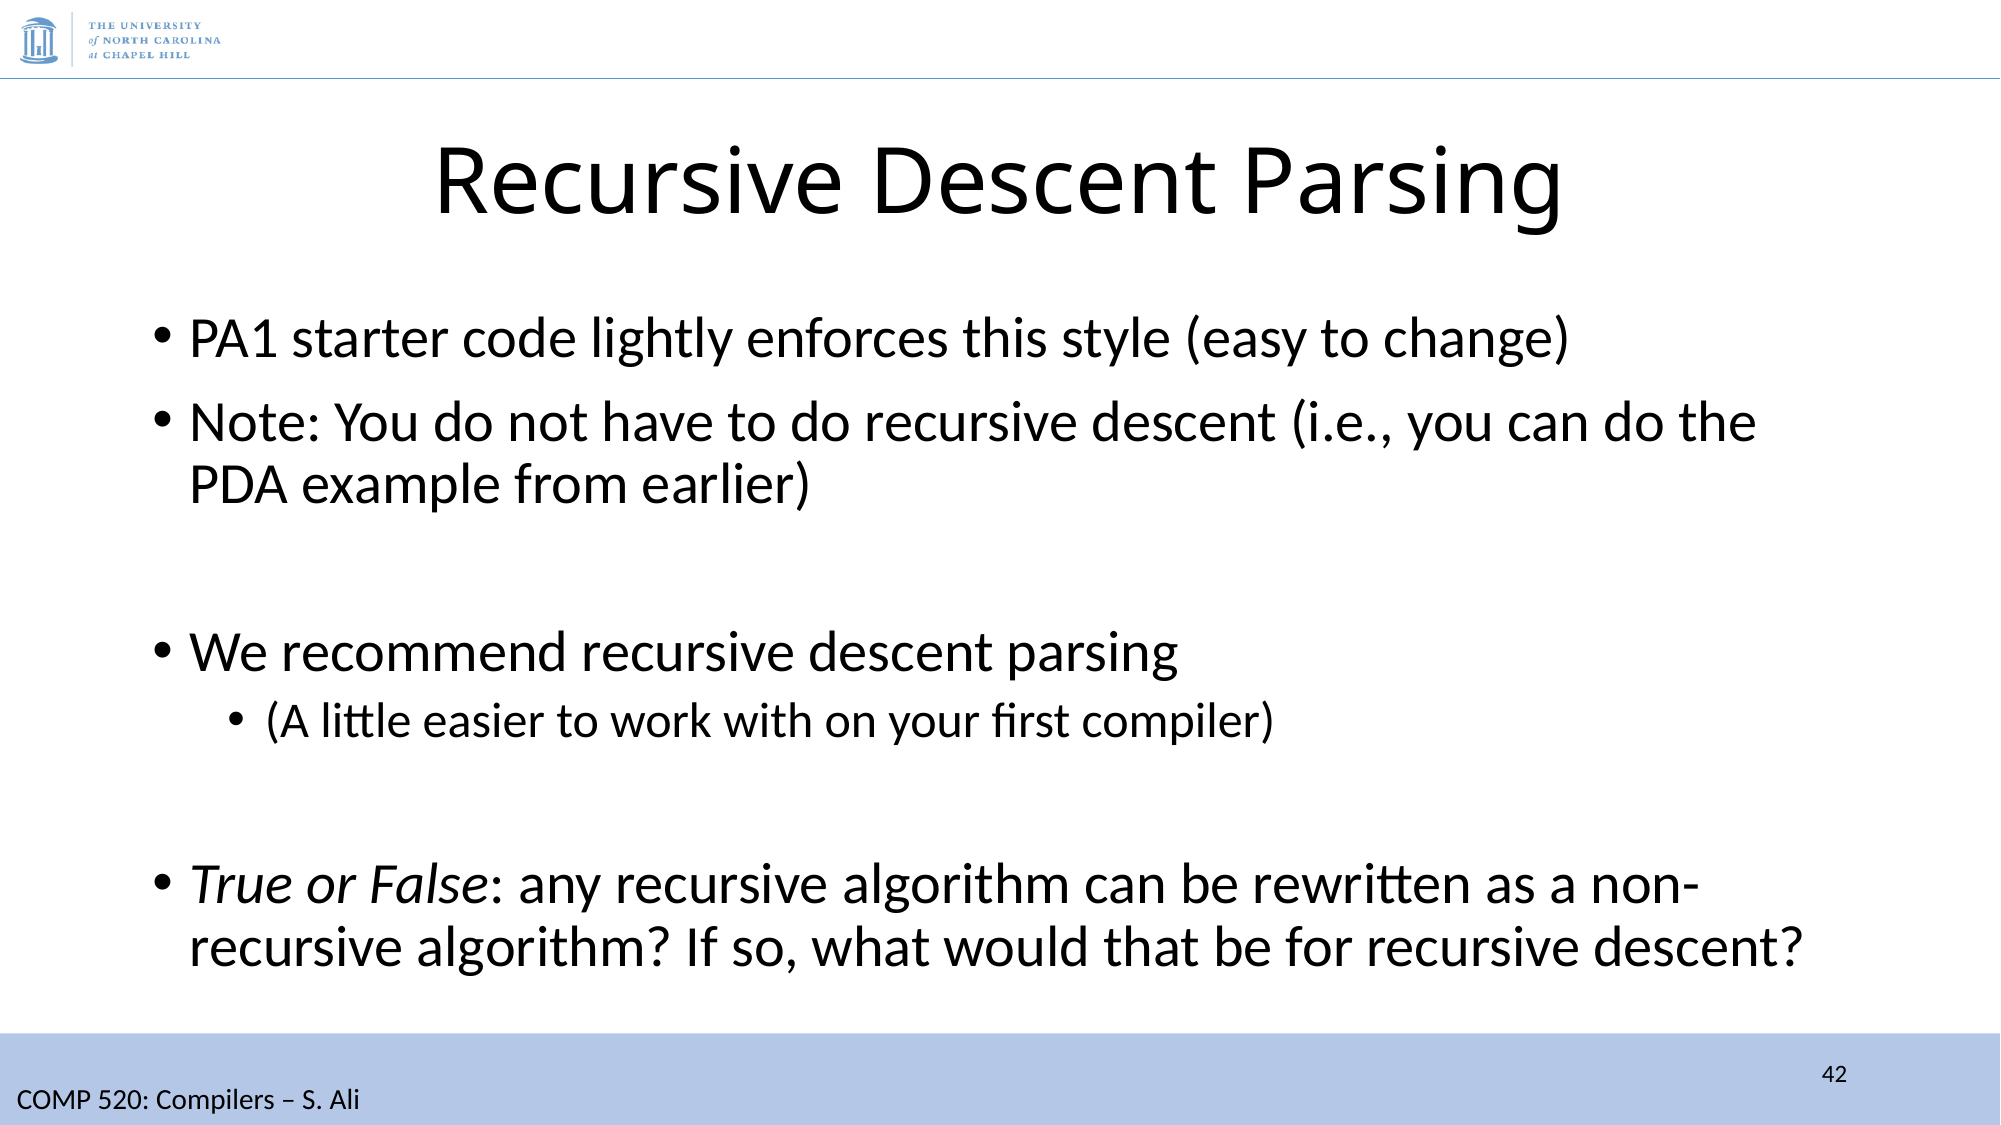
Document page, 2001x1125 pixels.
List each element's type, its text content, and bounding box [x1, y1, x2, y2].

text_box [0, 1032, 2000, 1125]
text_box COMP 520: Compilers – S. Ali [2, 1072, 376, 1123]
picture [16, 12, 228, 67]
slide_number 42 [1412, 1042, 1863, 1103]
title Recursive Descent Parsing [137, 89, 1863, 278]
list PA1 starter code lightly enforces this style (easy to change) Note: You do not have to do recursive descent (i.e., you can do the PDA example from earlier) We recommend recursive descent parsing (A little easier to work with on your first compiler) True or False: any recursive algorithm can be rewritten as a non-recursive algorithm? If so, what would that be for recursive descent? [137, 299, 1863, 1014]
